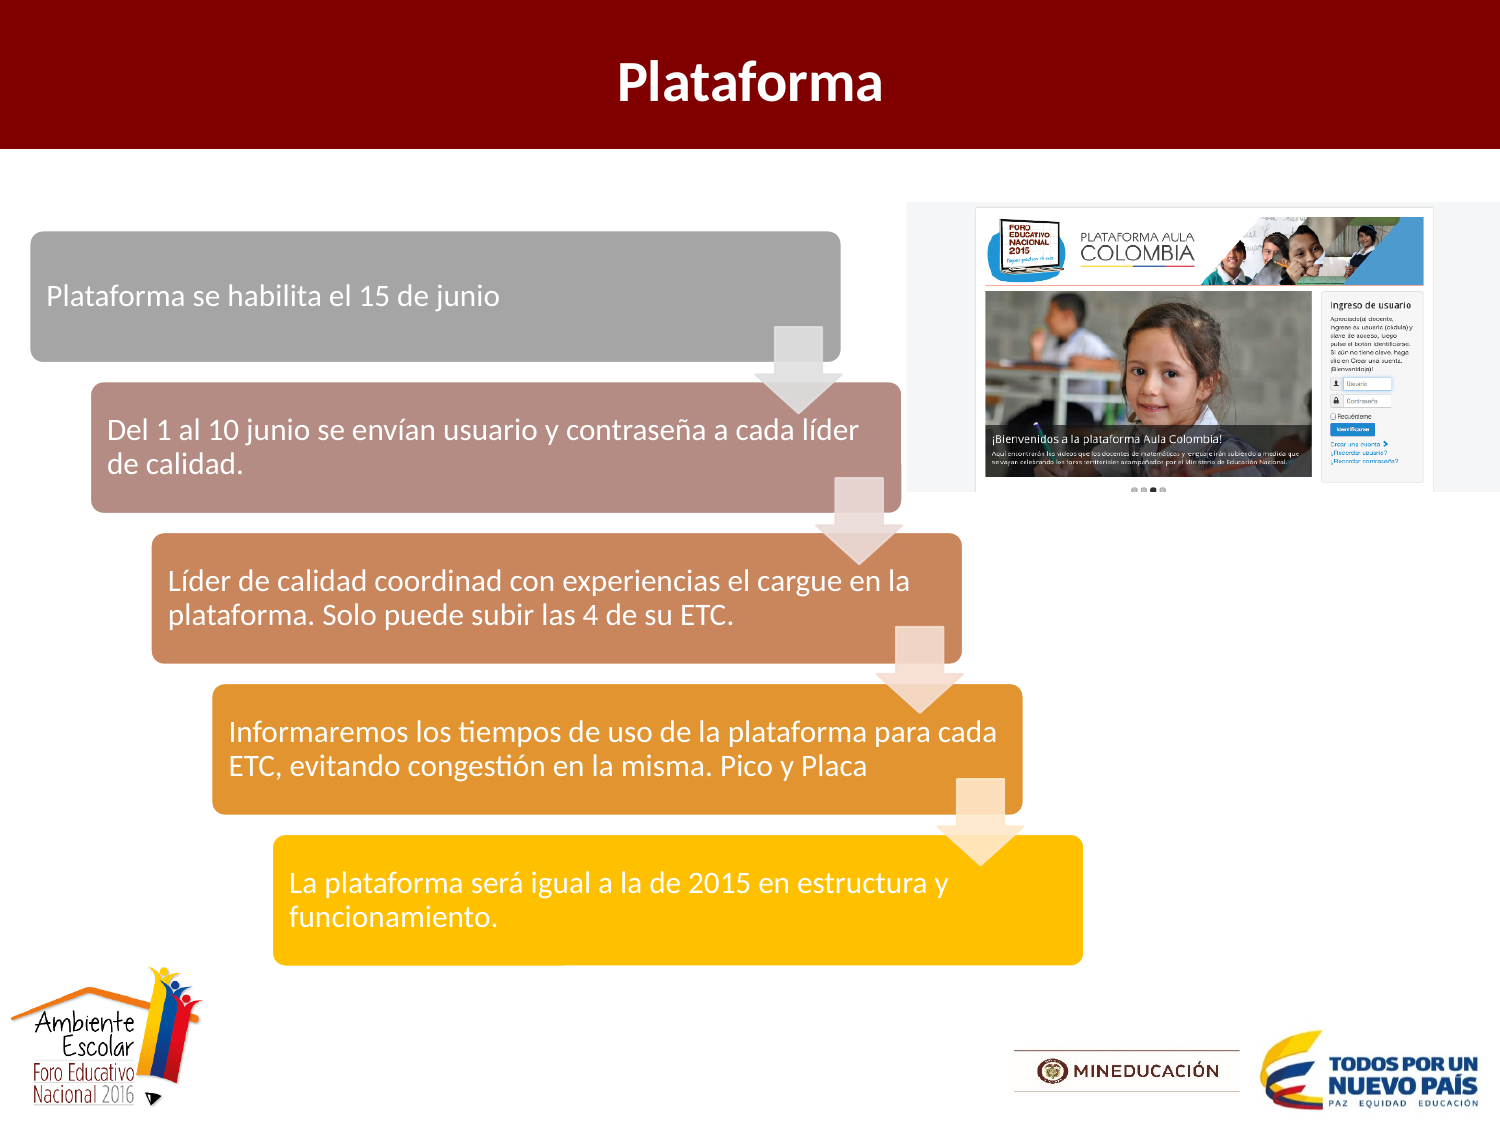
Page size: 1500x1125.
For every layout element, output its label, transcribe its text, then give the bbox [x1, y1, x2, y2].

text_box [1009, 1021, 1489, 1122]
picture [906, 202, 1500, 492]
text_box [29, 230, 1085, 967]
text_box Plataforma [103, 43, 1398, 122]
text_box [0, 0, 1500, 150]
picture [1, 961, 210, 1119]
